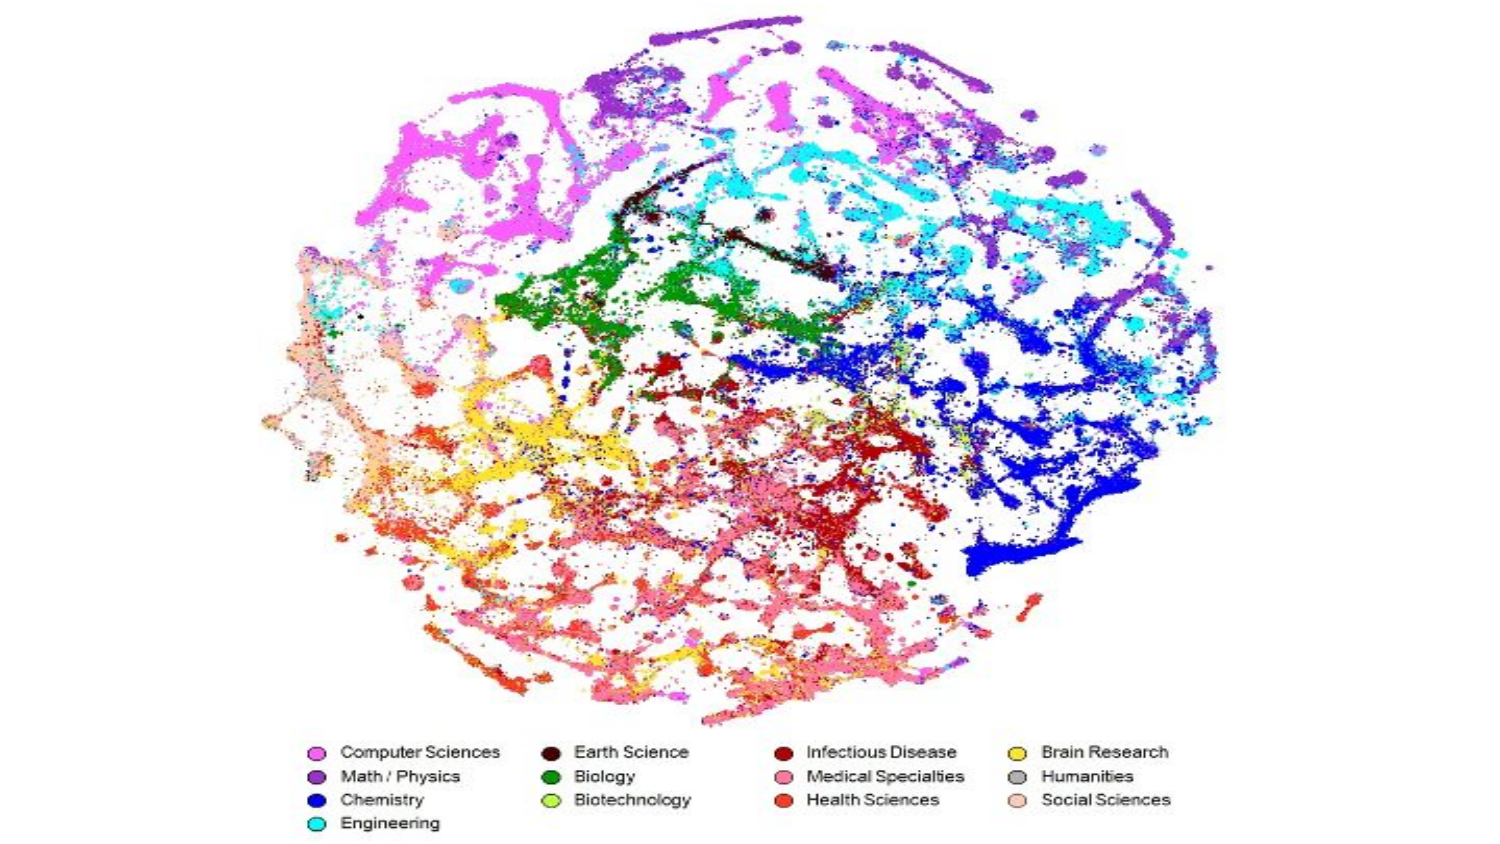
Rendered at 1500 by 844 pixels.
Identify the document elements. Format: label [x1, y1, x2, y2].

picture [257, 2, 1243, 842]
